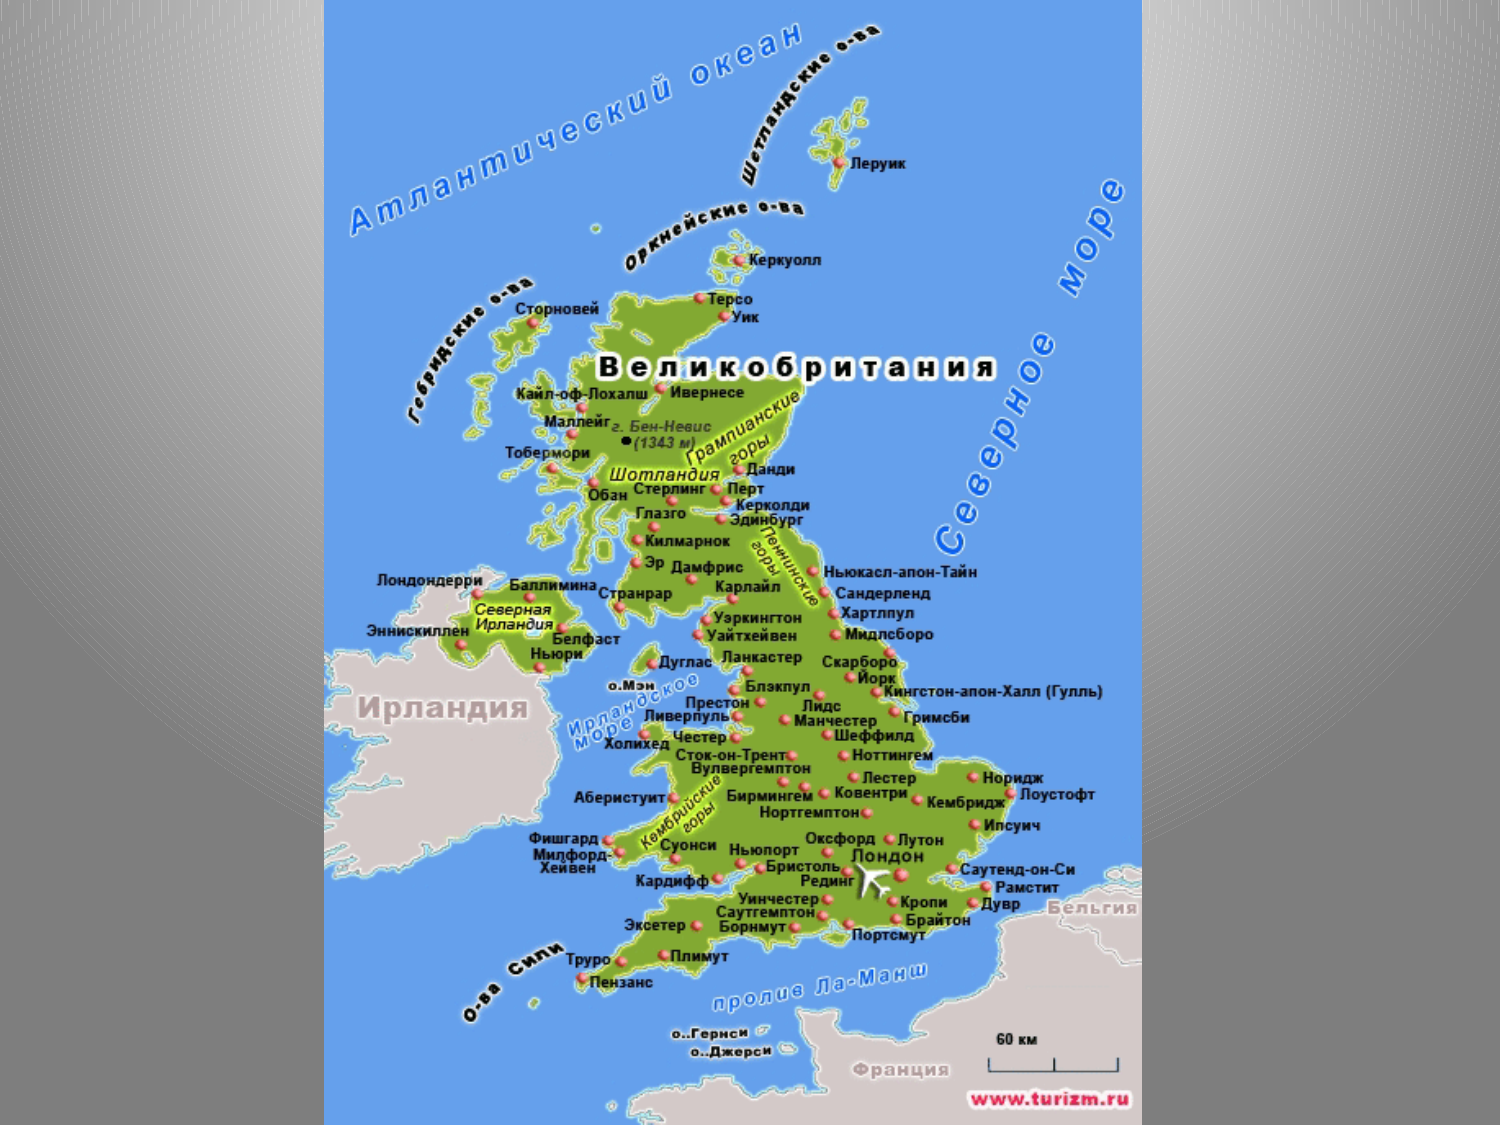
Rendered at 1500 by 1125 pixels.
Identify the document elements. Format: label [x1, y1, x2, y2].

picture [324, 0, 1142, 1125]
